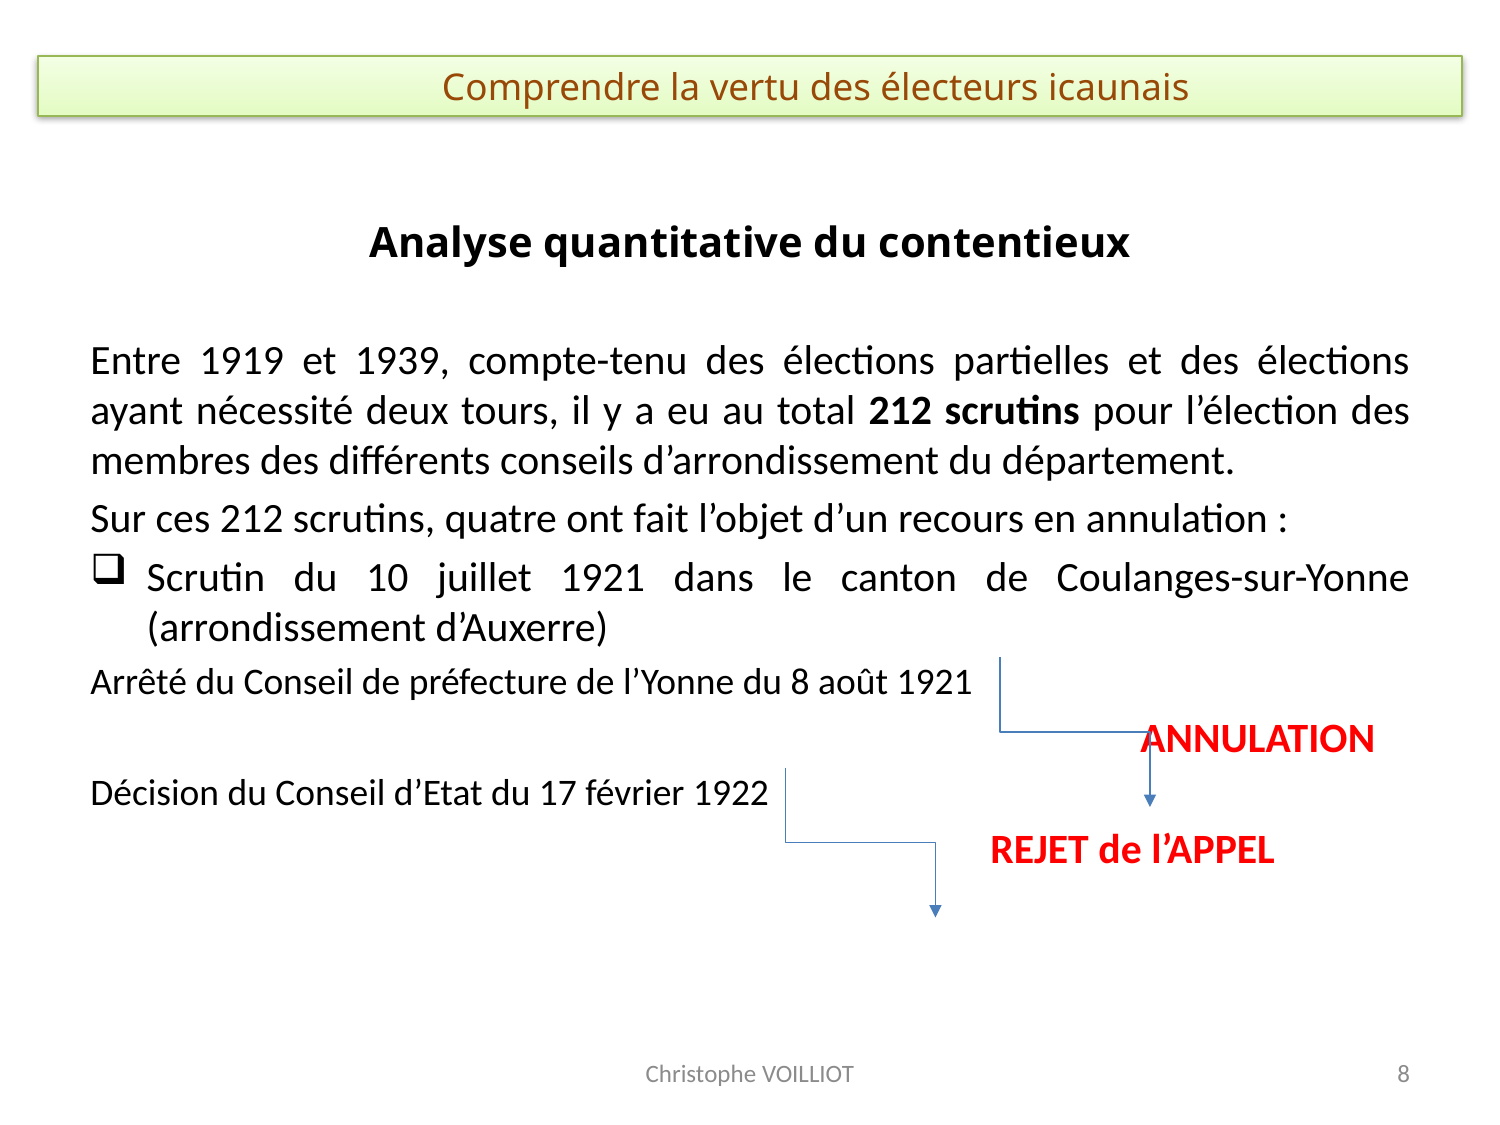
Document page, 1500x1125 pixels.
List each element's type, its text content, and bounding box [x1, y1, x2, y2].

footer Christophe VOILLIOT [512, 1042, 988, 1103]
list Analyse quantitative du contentieux Entre 1919 et 1939, compte-tenu des élections partielles et des élections ayant nécessité deux tours, il y a eu au total 212 scrutins pour l’élection des membres des différents conseils d’arrondissement du département. Sur ces 212 scrutins, quatre ont fait l’objet d’un recours en annulation : Scrutin du 10 juillet 1921 dans le canton de Coulanges-sur-Yonne (arrondissement d’Auxerre) Arrêté du Conseil de préfecture de l’Yonne du 8 août 1921 ANNULATION Décision du Conseil d’Etat du 17 février 1922 REJET de l’APPEL [75, 208, 1426, 951]
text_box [785, 767, 936, 918]
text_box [999, 656, 1151, 808]
slide_number 8 [1074, 1042, 1425, 1103]
title Comprendre la vertu des électeurs icaunais [37, 55, 1463, 117]
